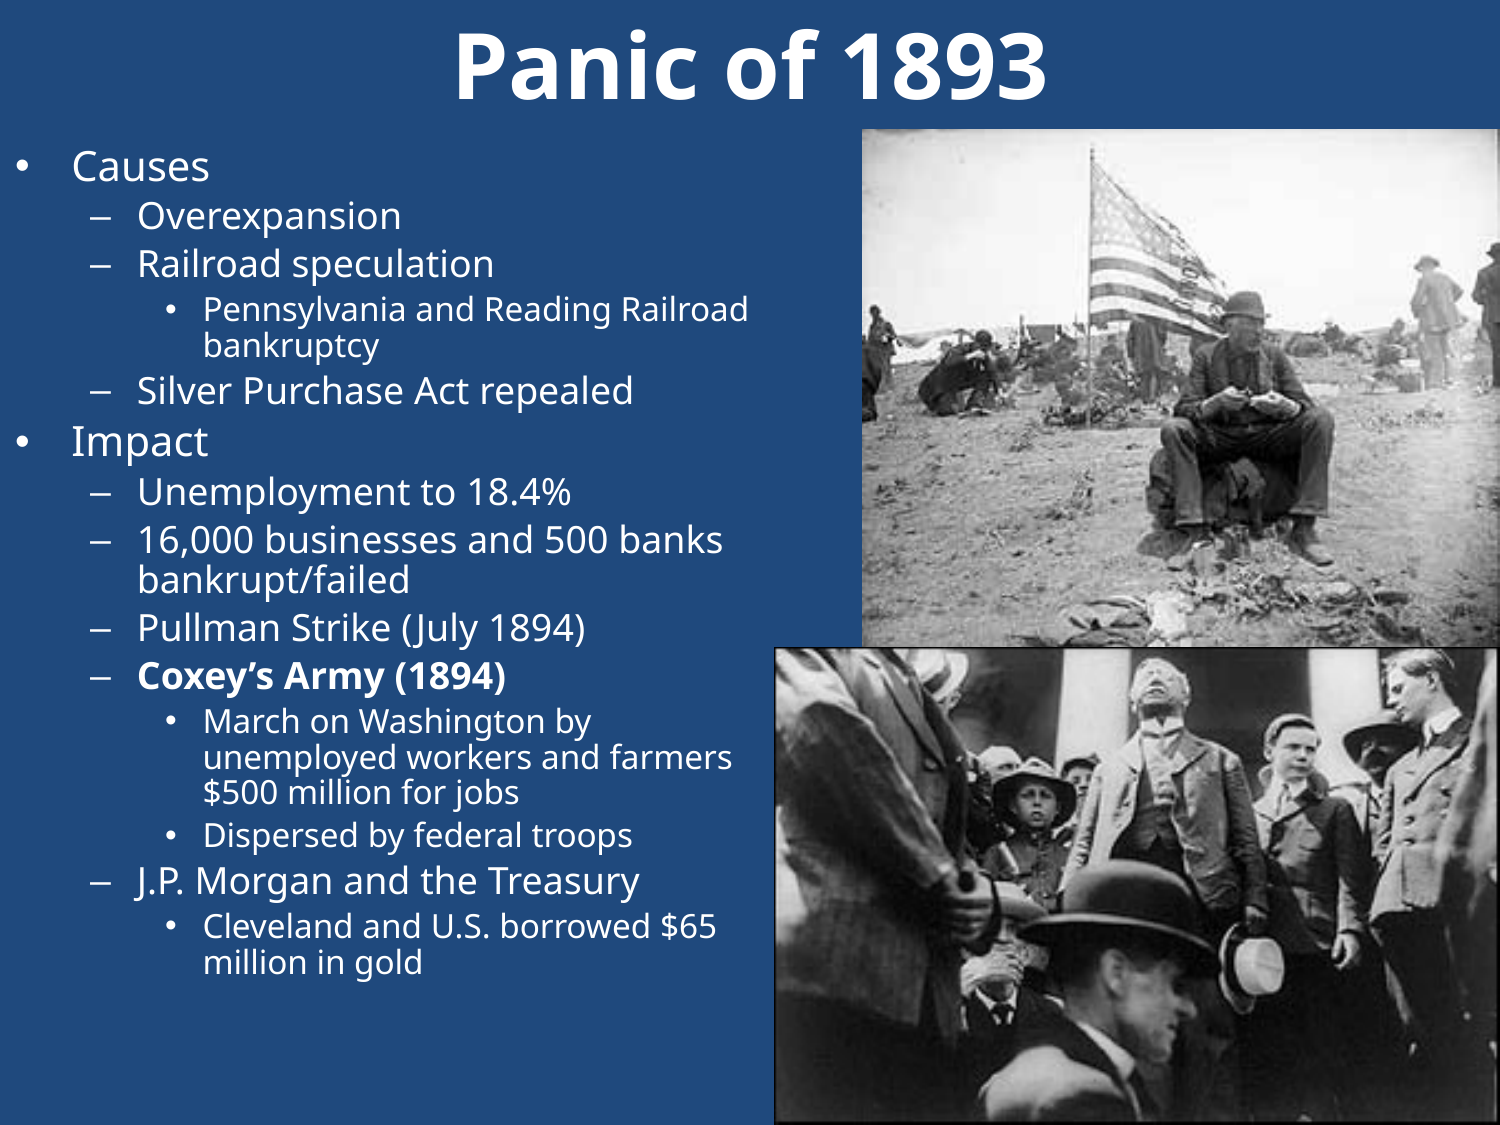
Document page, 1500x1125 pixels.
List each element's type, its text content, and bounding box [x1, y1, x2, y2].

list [774, 647, 1500, 1125]
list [862, 129, 1500, 647]
list Causes Overexpansion Railroad speculation Pennsylvania and Reading Railroad bankruptcy Silver Purchase Act repealed Impact Unemployment to 18.4% 16,000 businesses and 500 banks bankrupt/failed Pullman Strike (July 1894) Coxey’s Army (1894) March on Washington by unemployed workers and farmers $500 million for jobs Dispersed by federal troops J.P. Morgan and the Treasury Cleveland and U.S. borrowed $65 million in gold [0, 137, 775, 1125]
title Panic of 1893 [50, 0, 1451, 125]
